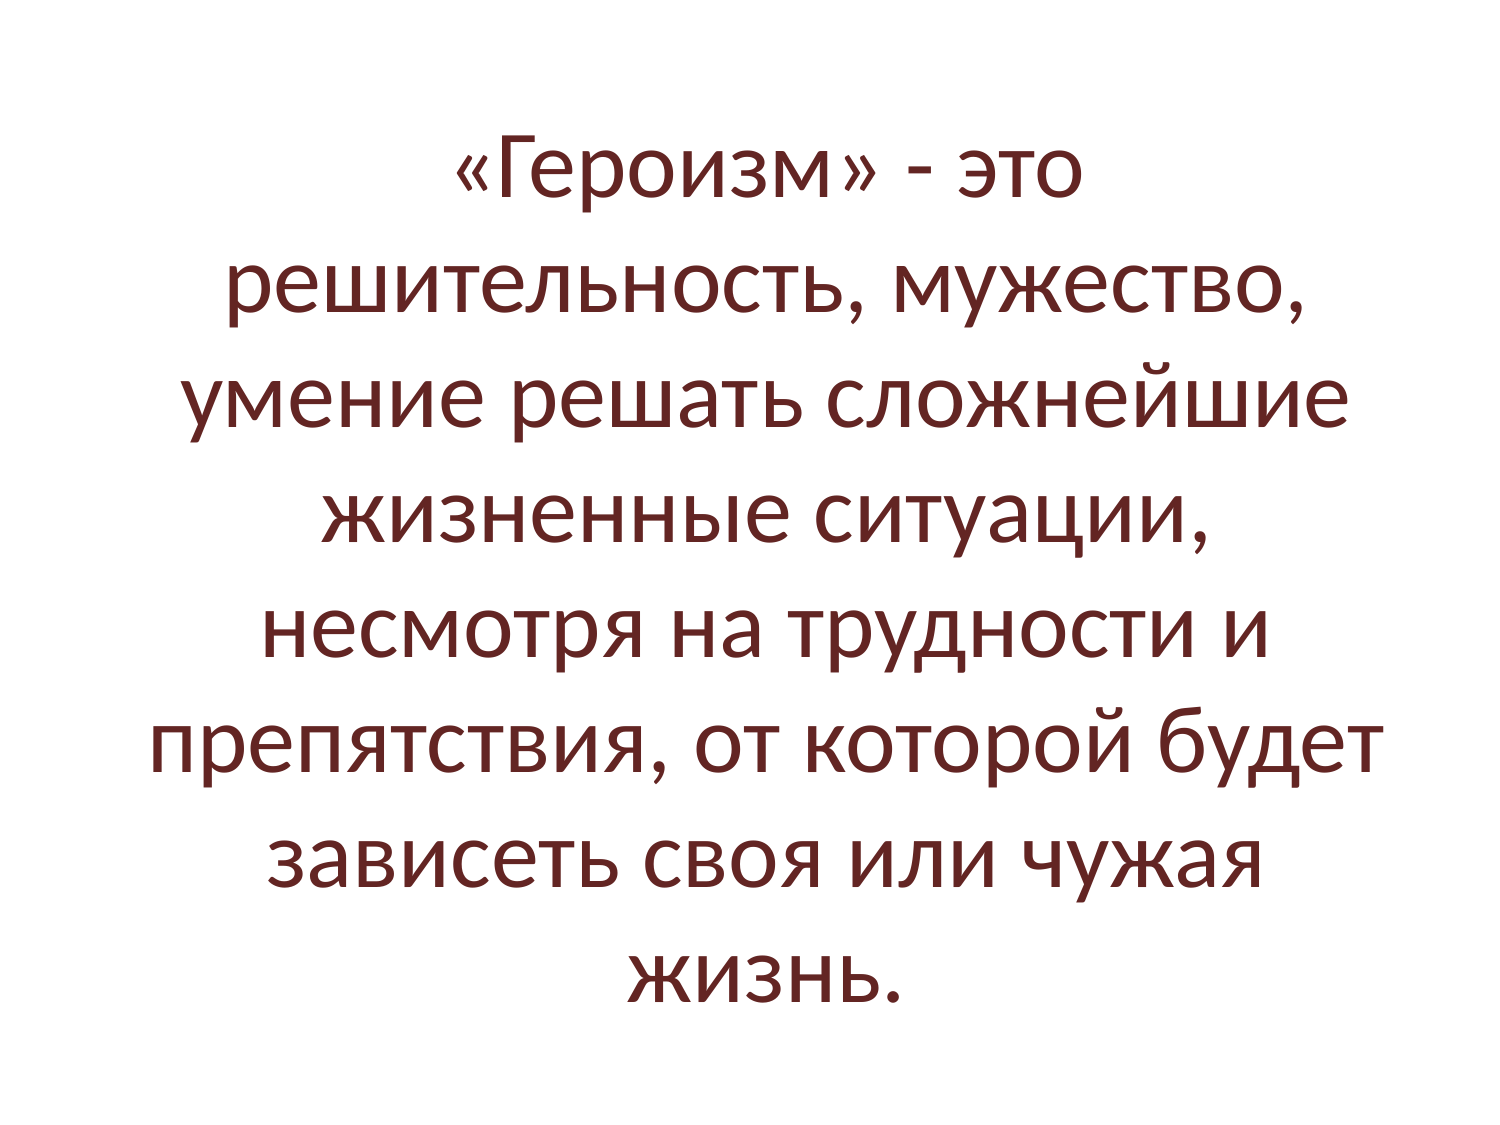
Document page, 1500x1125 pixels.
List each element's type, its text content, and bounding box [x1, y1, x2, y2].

list «Героизм» - это решительность, мужество, умение решать сложнейшие жизненные ситуации, несмотря на трудности и препятствия, от которой будет зависеть своя или чужая жизнь. [128, 93, 1404, 1043]
